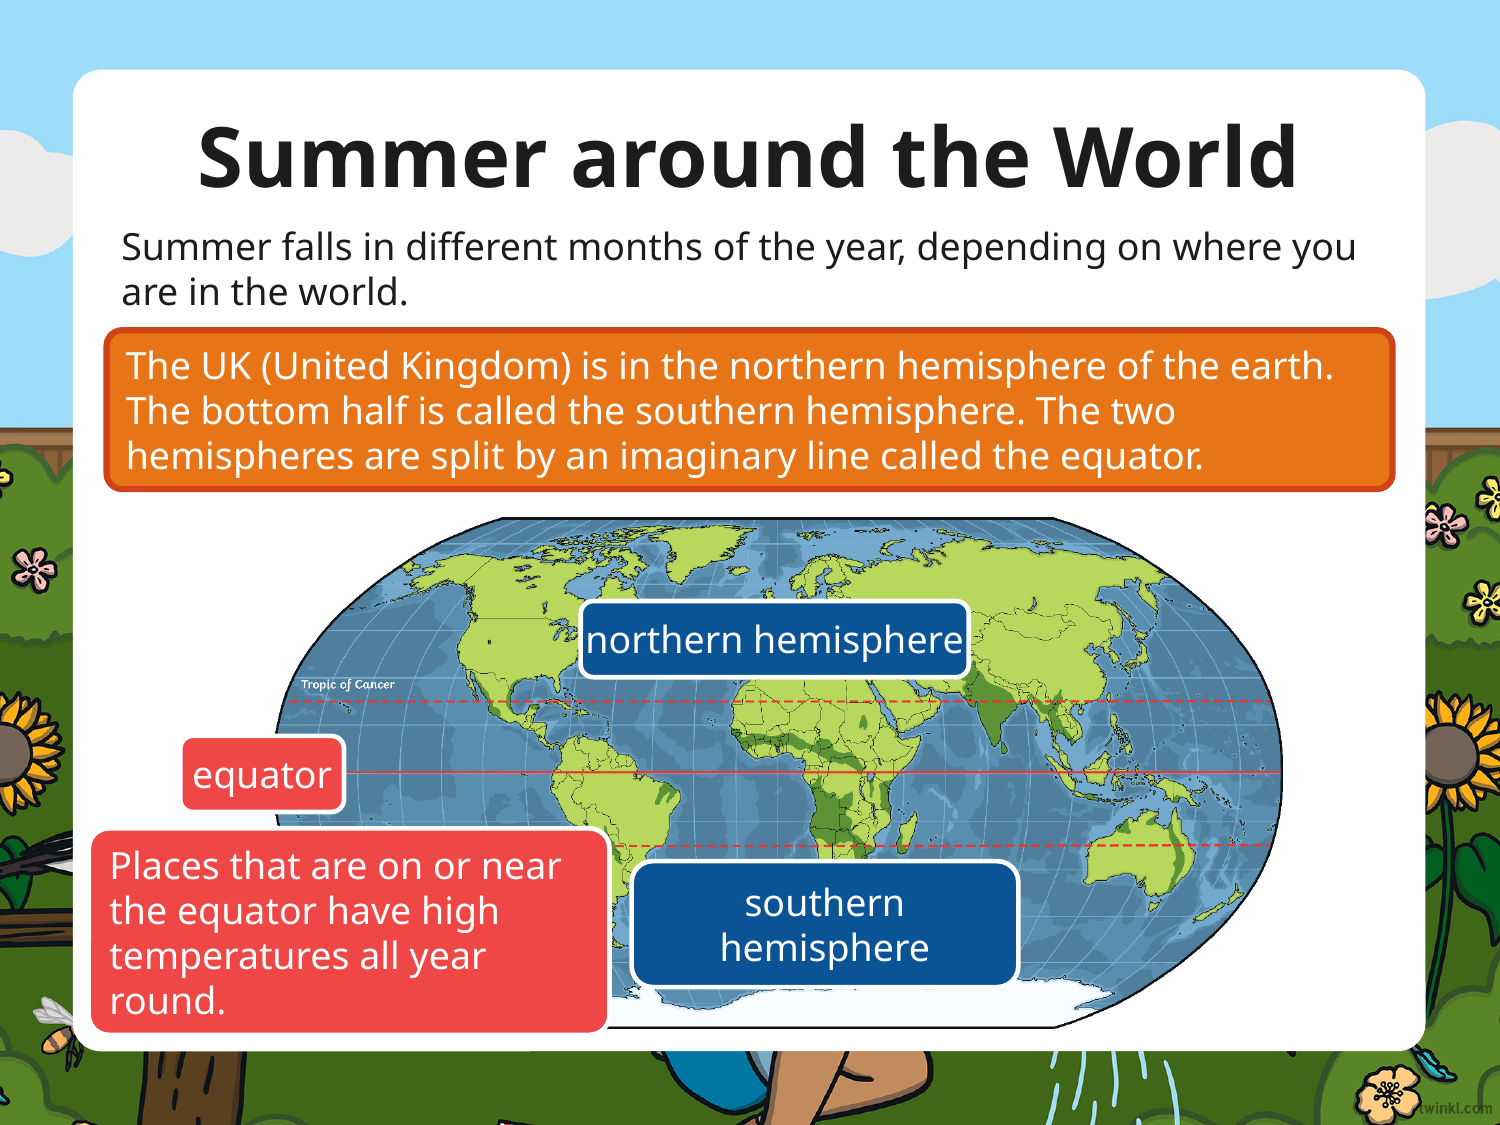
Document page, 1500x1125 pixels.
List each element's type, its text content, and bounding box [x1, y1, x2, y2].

picture [0, 0, 1500, 1125]
text_box equator [180, 735, 272, 813]
text_box The UK (United Kingdom) is in the northern hemisphere of the earth. The bottom half is called the southern hemisphere. The two hemispheres are split by an imaginary line called the equator. [106, 330, 1393, 490]
title Summer around the World [73, 76, 1426, 244]
text_box Places that are on or near the equator have high temperatures all year round. [88, 828, 604, 1035]
text_box Summer falls in different months of the year, depending on where you are in the world. [106, 215, 1390, 321]
